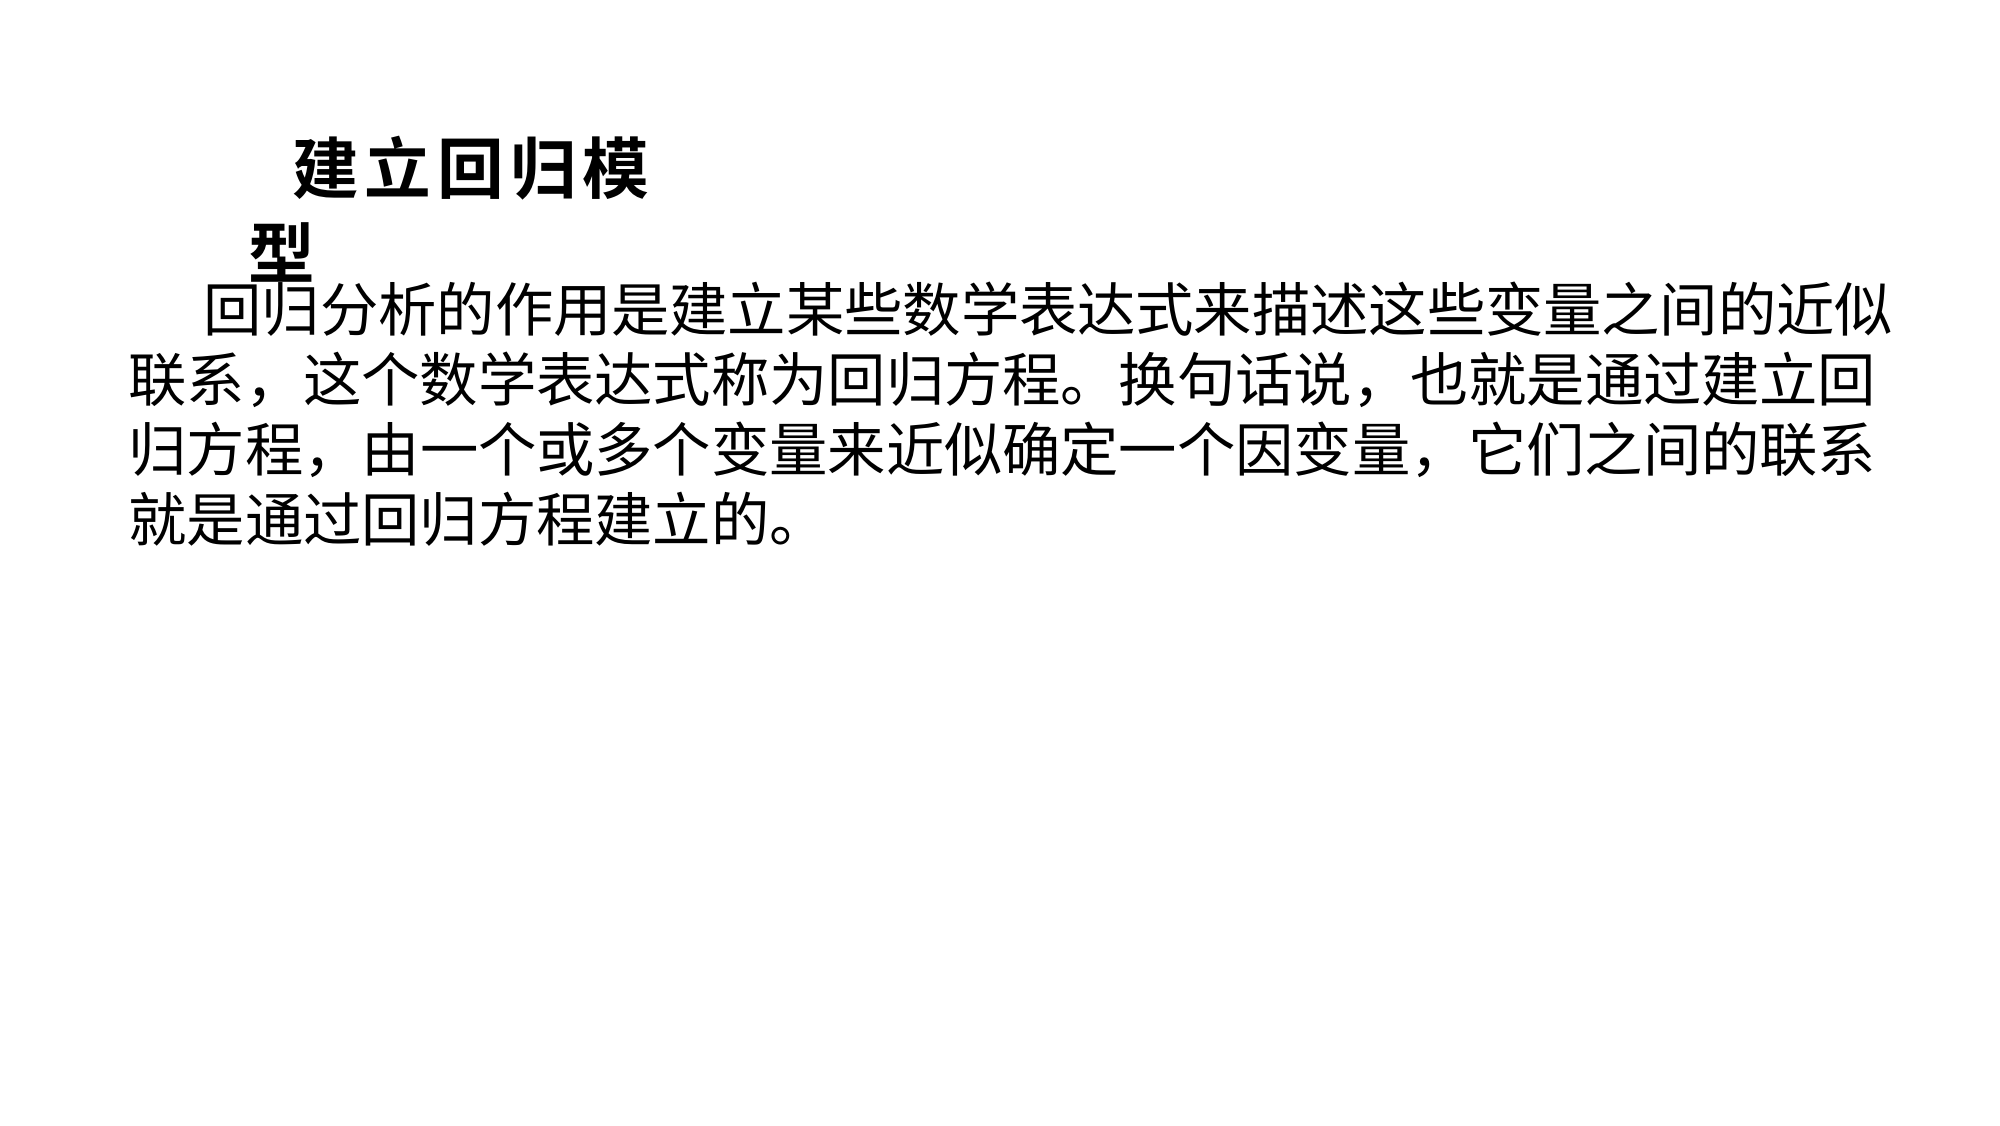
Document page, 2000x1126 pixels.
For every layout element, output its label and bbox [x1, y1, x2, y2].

text_box [113, 113, 1922, 866]
